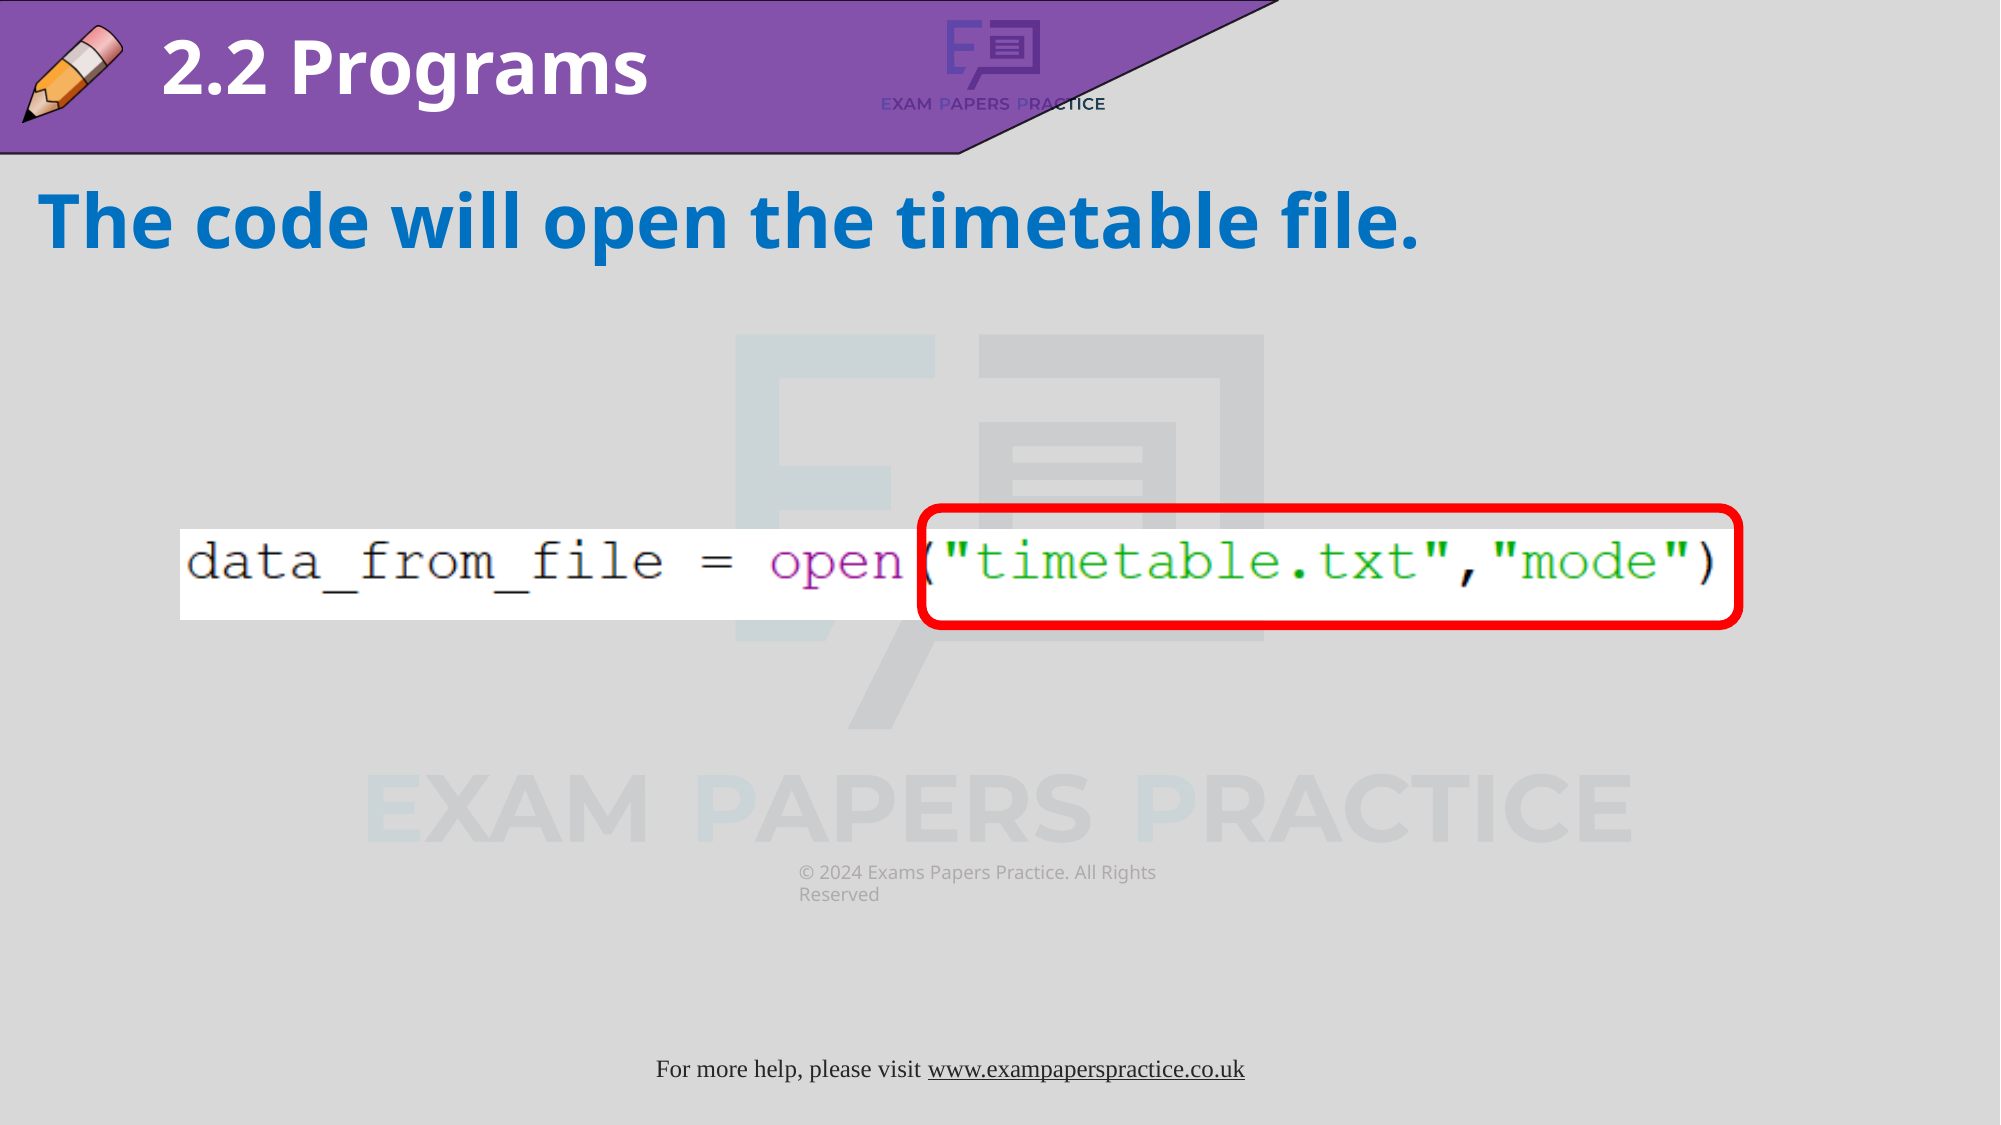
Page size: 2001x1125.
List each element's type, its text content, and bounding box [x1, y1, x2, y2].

picture [180, 529, 1739, 620]
list The code will open the timetable file. [22, 176, 1974, 1120]
list 2.2 Programs [146, 22, 960, 134]
text_box [926, 620, 1735, 627]
picture [22, 25, 123, 123]
text_box [920, 506, 1740, 612]
